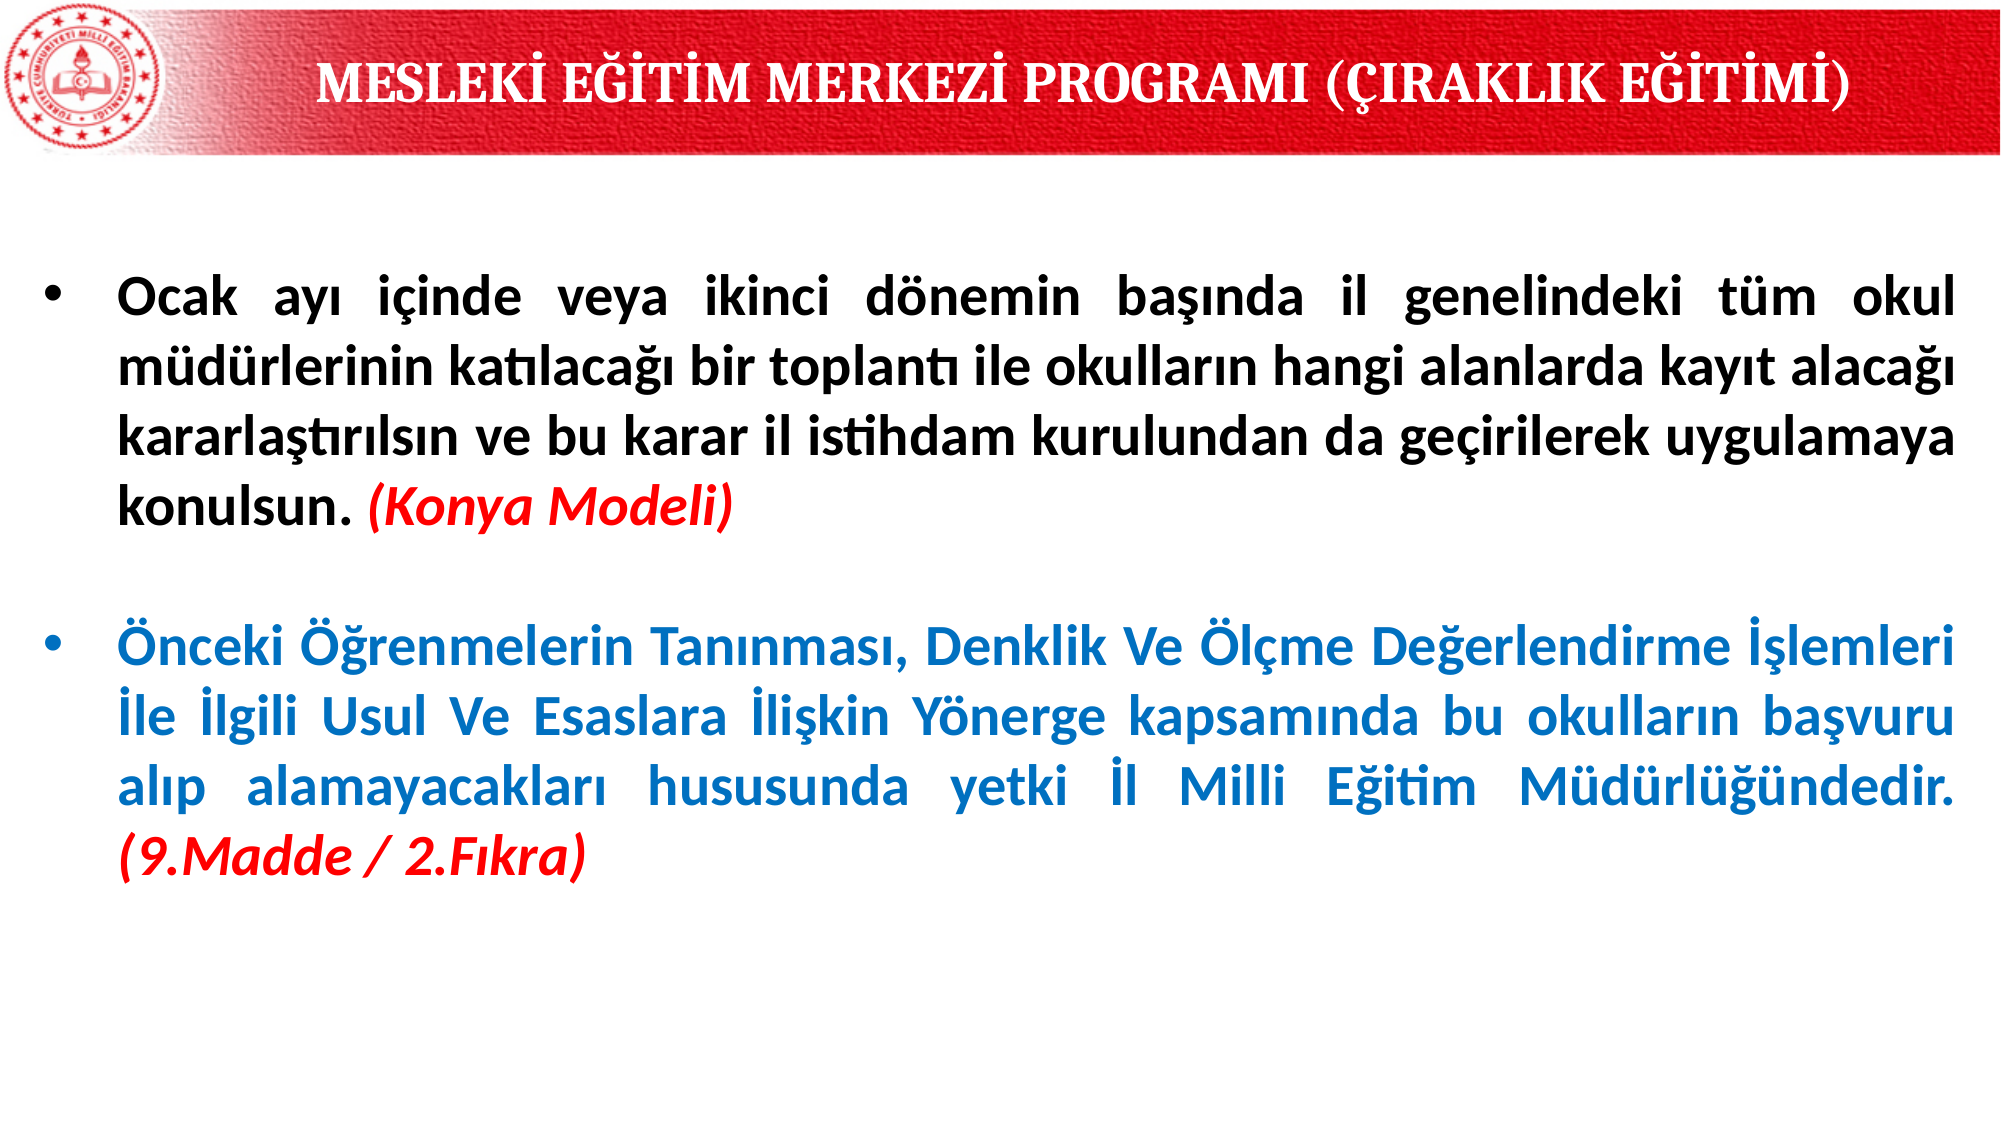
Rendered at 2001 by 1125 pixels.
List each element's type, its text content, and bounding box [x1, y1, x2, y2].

text_box Ocak ayı içinde veya ikinci dönemin başında il genelindeki tüm okul müdürlerinin katılacağı bir toplantı ile okulların hangi alanlarda kayıt alacağı kararlaştırılsın ve bu karar il istihdam kurulundan da geçirilerek uygulamaya konulsun. (Konya Modeli) Önceki Öğrenmelerin Tanınması, Denklik Ve Ölçme Değerlendirme İşlemleri İle İlgili Usul Ve Esaslara İlişkin Yönerge kapsamında bu okulların başvuru alıp alamayacakları hususunda yetki İl Milli Eğitim Müdürlüğündedir. (9.Madde / 2.Fıkra) [28, 249, 1972, 895]
picture [0, 0, 2001, 1125]
text_box MESLEKİ EĞİTİM MERKEZİ PROGRAMI (ÇIRAKLIK EĞİTİMİ) [170, 10, 2000, 156]
